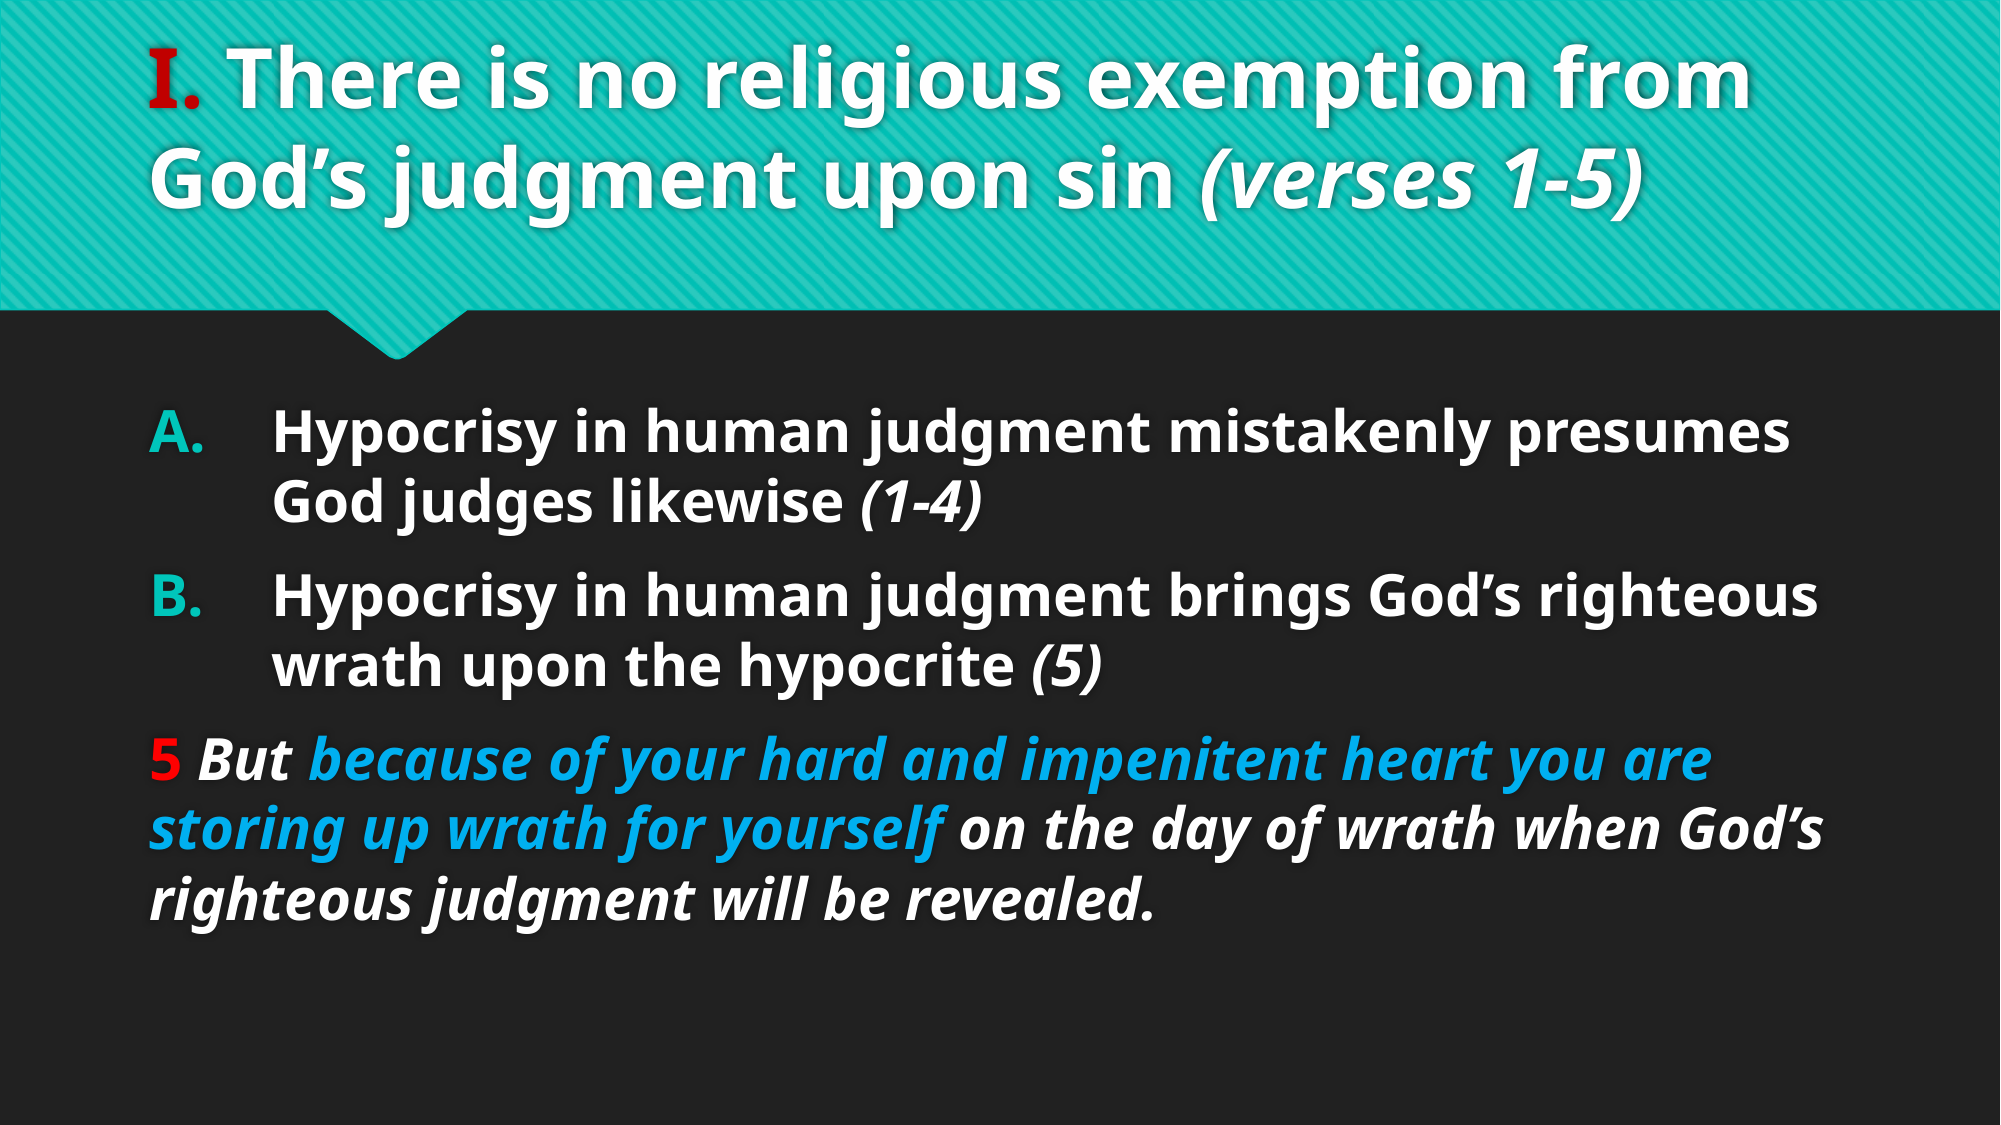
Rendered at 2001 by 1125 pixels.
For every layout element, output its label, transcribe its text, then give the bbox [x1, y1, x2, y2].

title I. There is no religious exemption from God’s judgment upon sin (verses 1-5) [132, 73, 1868, 233]
list Hypocrisy in human judgment mistakenly presumes God judges likewise (1-4) Hypocrisy in human judgment brings God’s righteous wrath upon the hypocrite (5) 5 But because of your hard and impenitent heart you are storing up wrath for yourself on the day of wrath when God’s righteous judgment will be revealed. [134, 364, 1866, 962]
